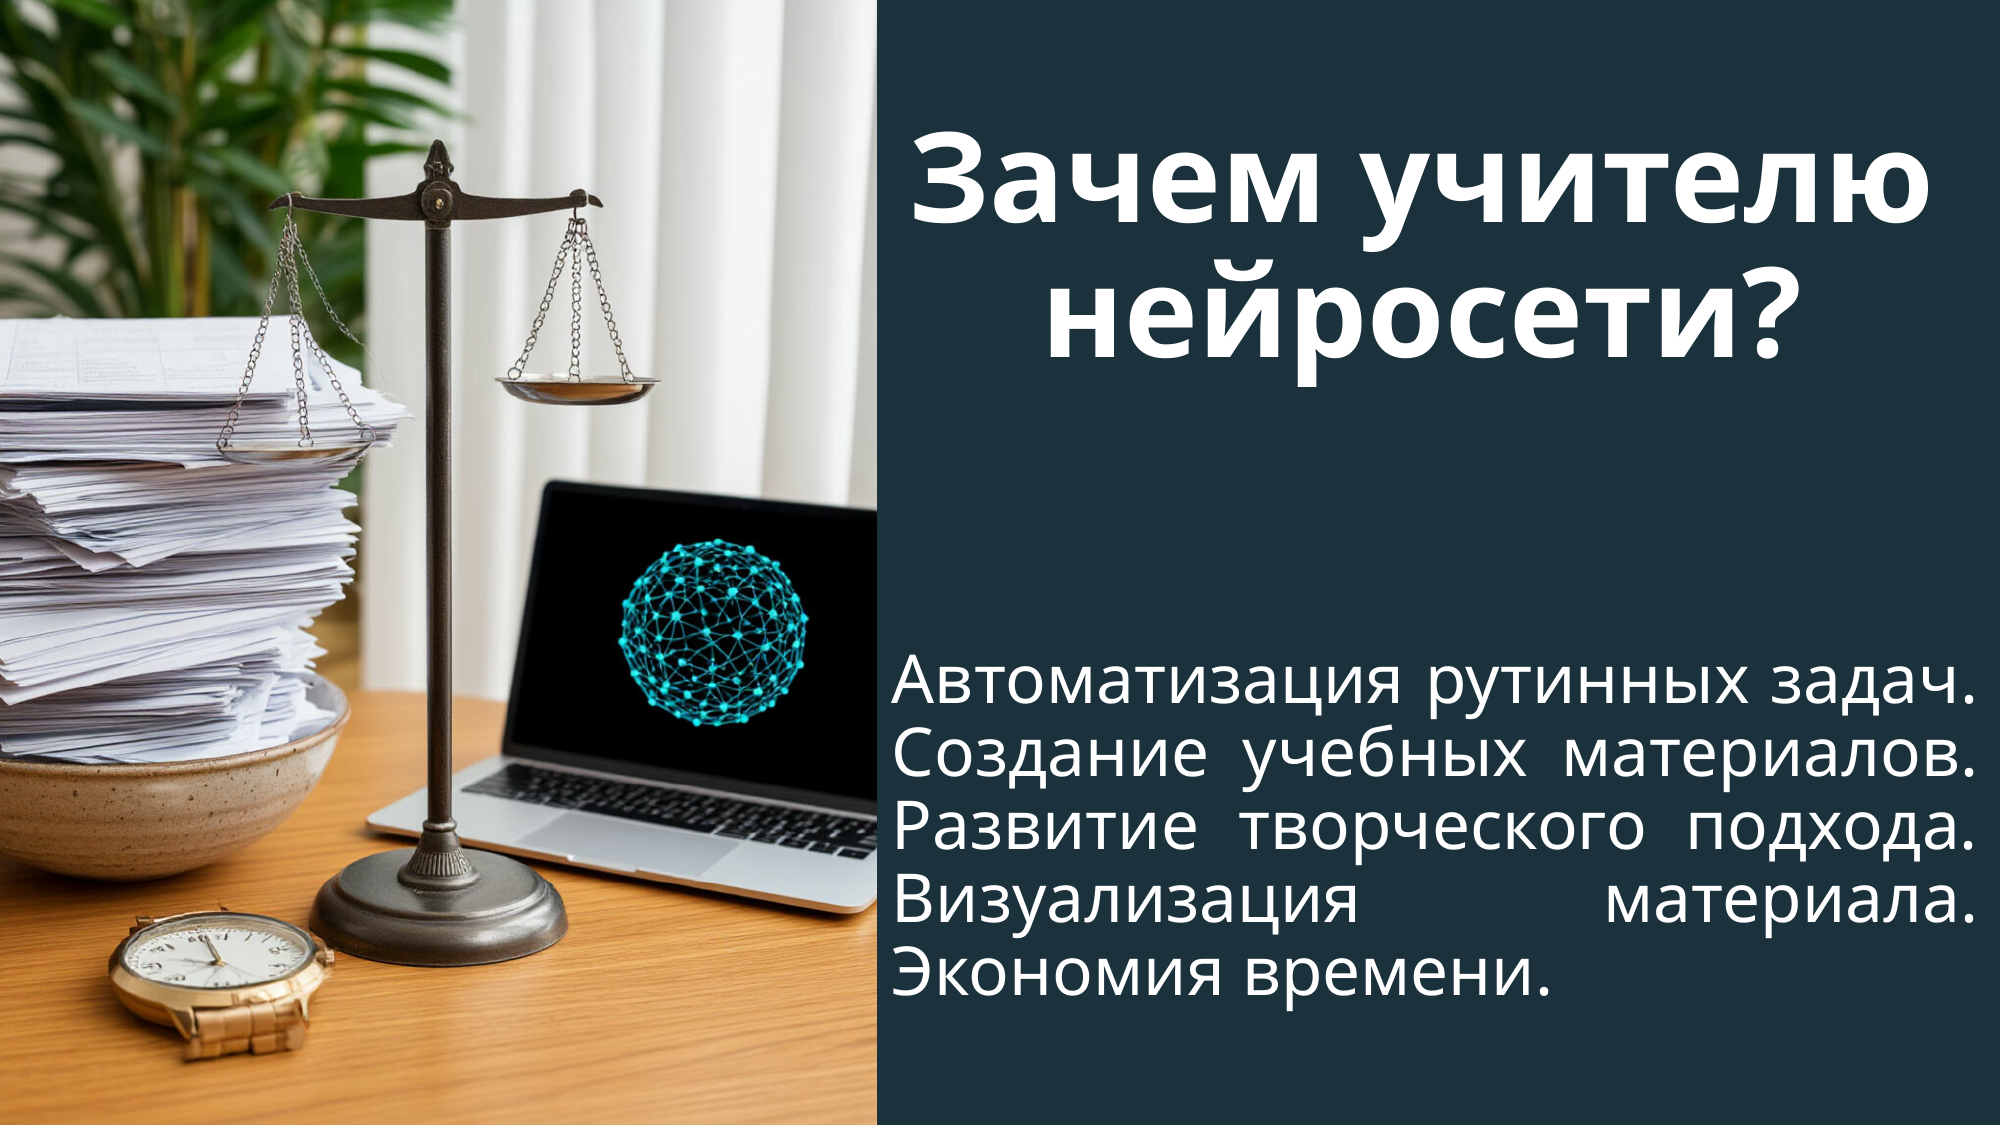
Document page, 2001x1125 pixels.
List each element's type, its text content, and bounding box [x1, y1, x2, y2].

picture [0, 0, 878, 1125]
title Зачем учителю нейросети? [878, 0, 1984, 392]
text_box Автоматизация рутинных задач. Создание учебных материалов. Развитие творческого подхода. Визуализация материала. Экономия времени. [878, 563, 1994, 1017]
